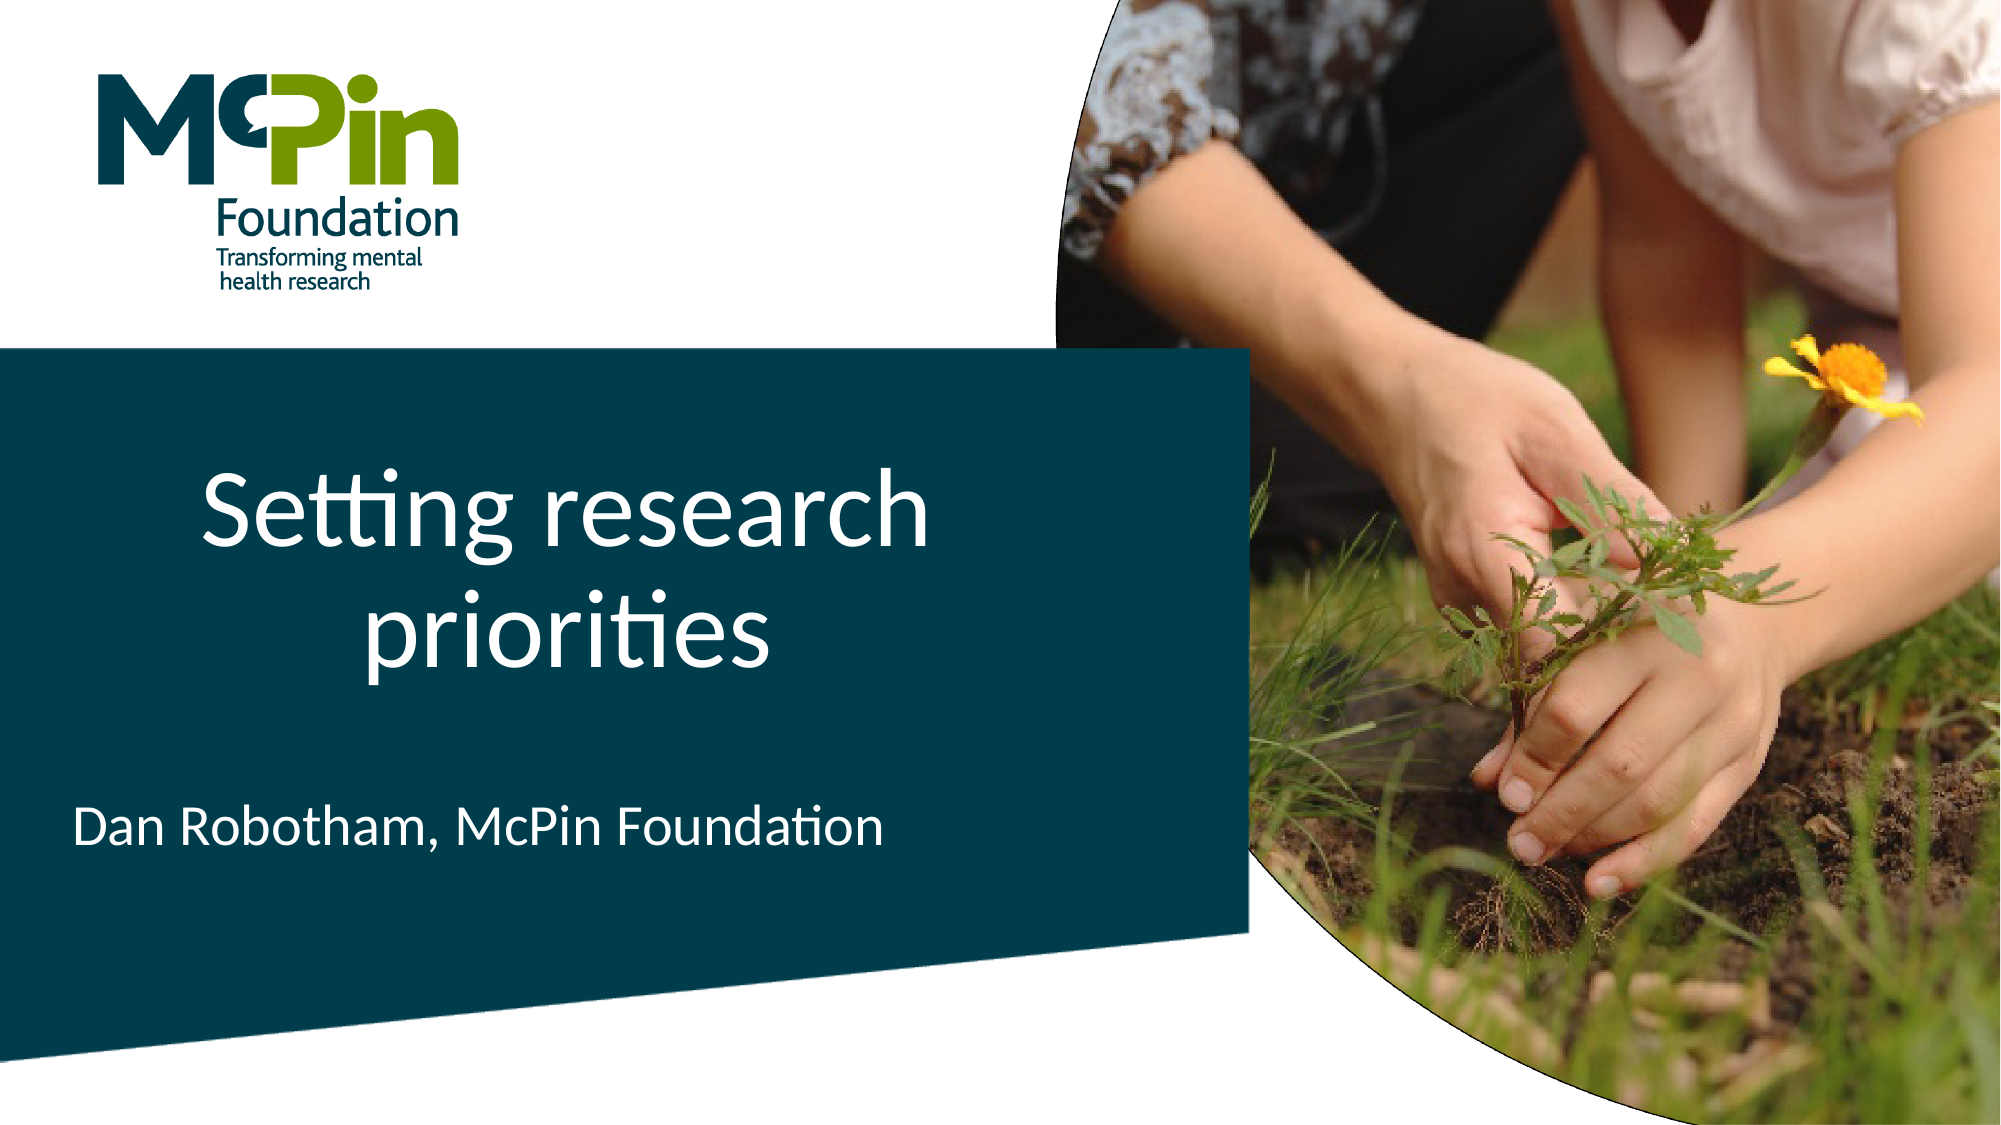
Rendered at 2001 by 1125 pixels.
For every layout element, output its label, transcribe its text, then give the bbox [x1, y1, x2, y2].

picture [0, 0, 2001, 1125]
list Setting research priorities [57, 441, 1077, 756]
list Dan Robotham, McPin Foundation [57, 787, 1077, 902]
